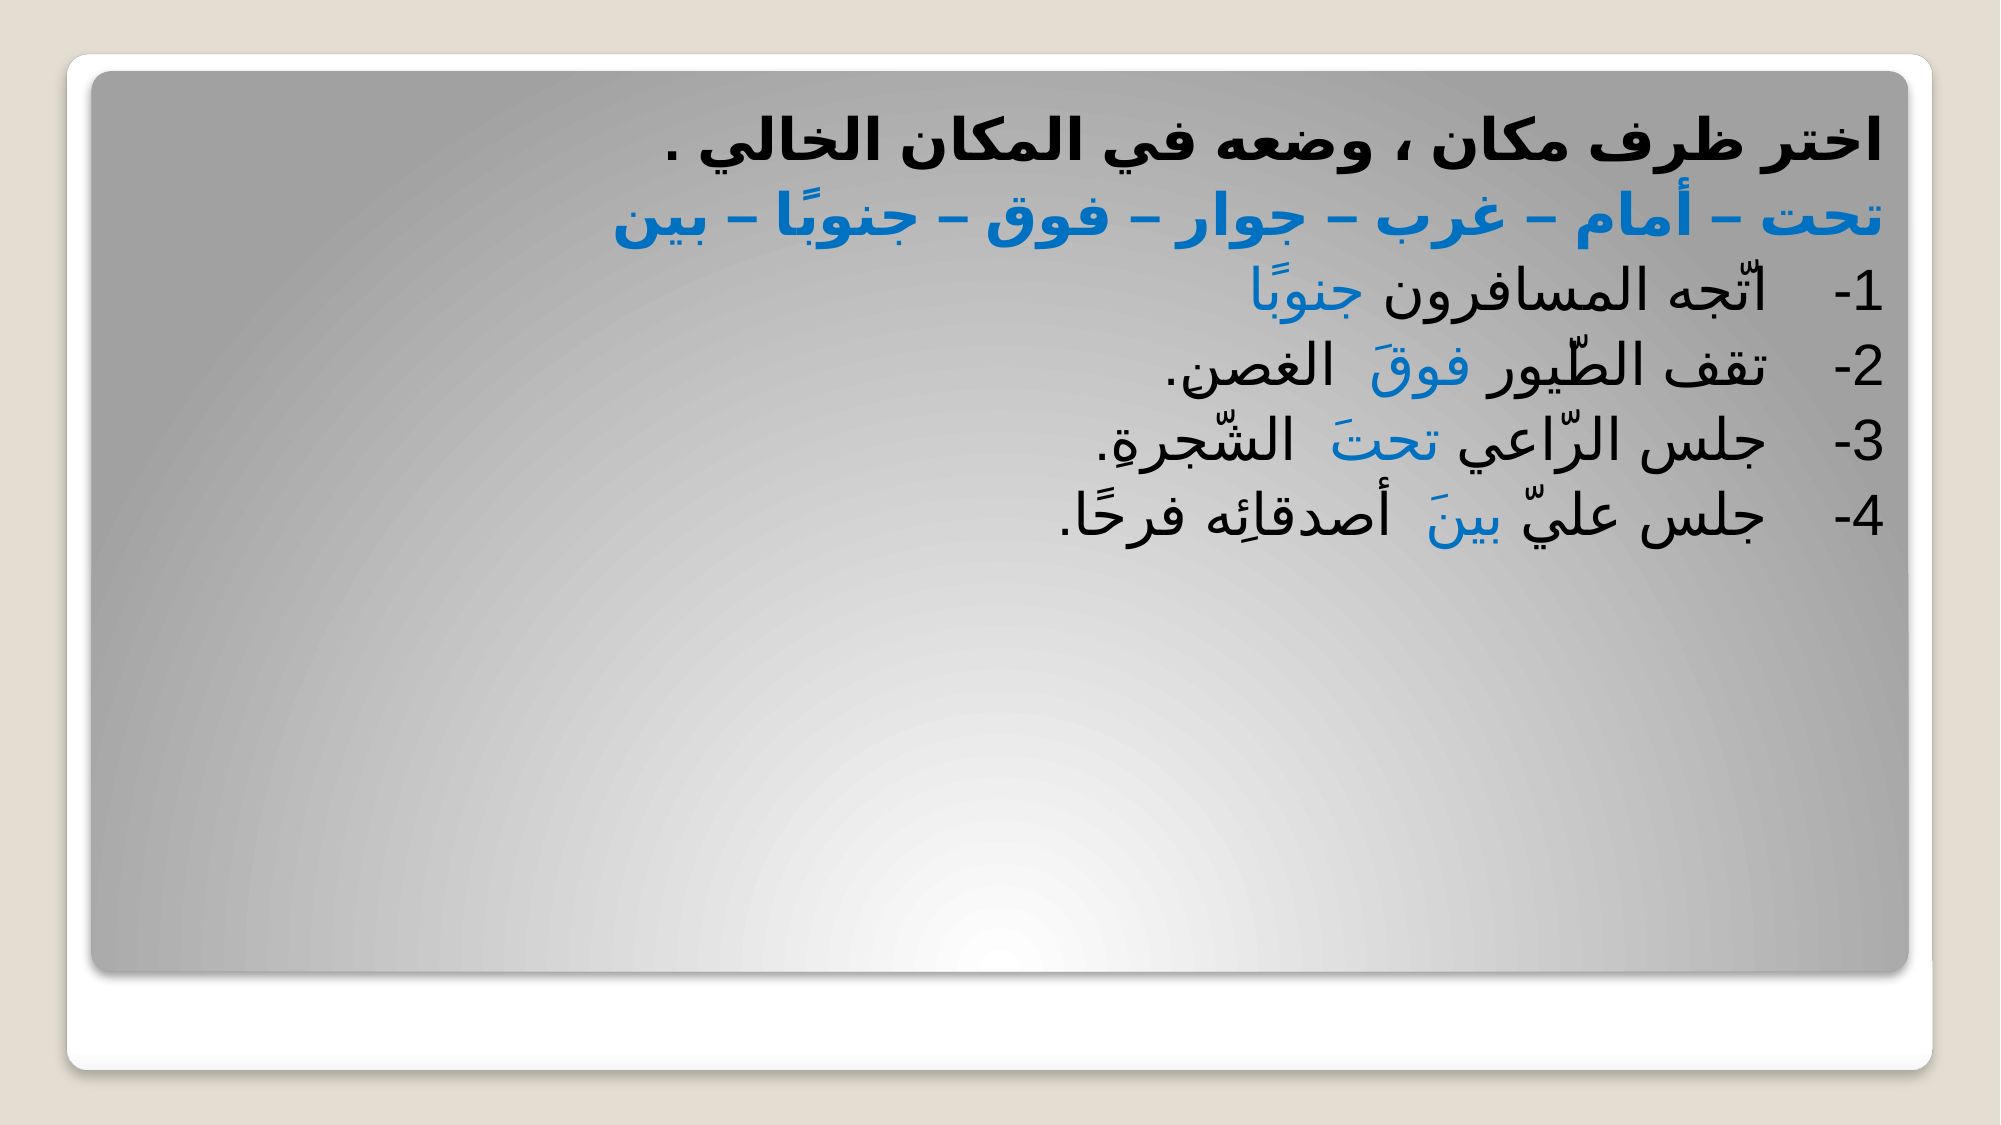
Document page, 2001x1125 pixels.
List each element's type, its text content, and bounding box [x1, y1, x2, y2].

list اختر ظرف مكان ، وضعه في المكان الخالي . تحت – أمام – غرب – جوار – فوق – جنوبًا – بين 1- اتّجه المسافرون جنوبًا 2- تقف الطّيور فوقَ الغصنِ. 3- جلس الرّاعي تحتَ الشّجرةِ. 4- جلس عليّ بينَ أصدقائِه فرحًا. [110, 86, 1900, 774]
